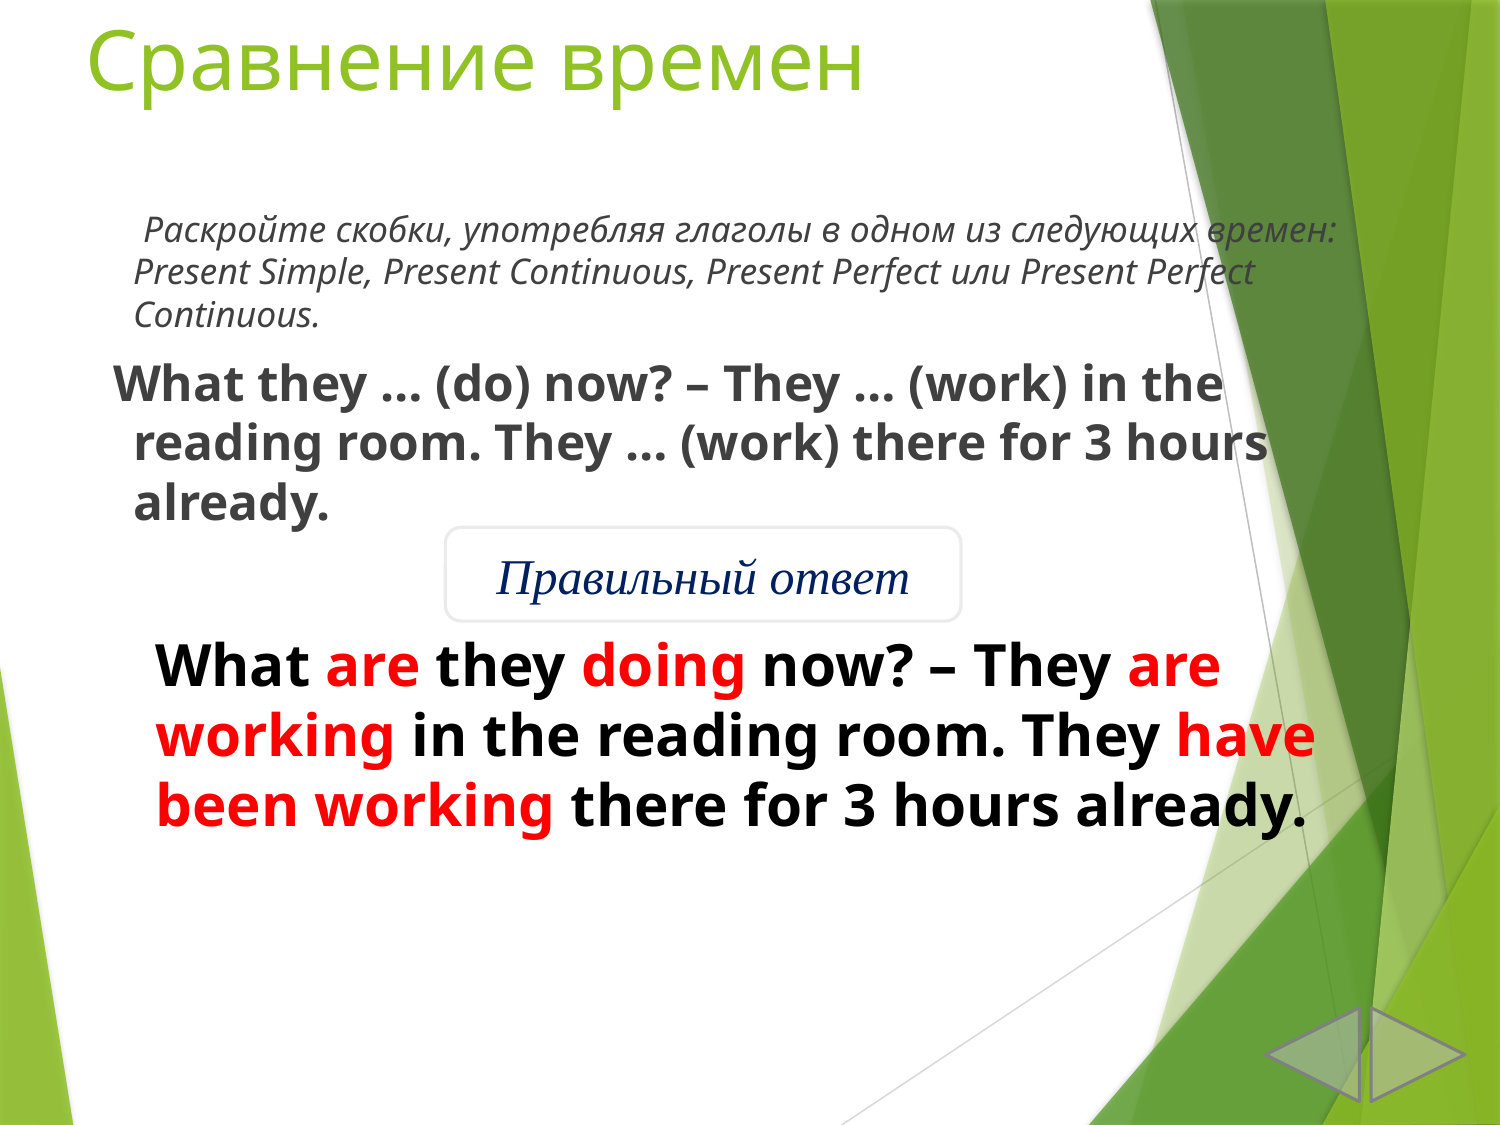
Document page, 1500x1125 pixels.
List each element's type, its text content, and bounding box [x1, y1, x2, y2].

title Сравнение времен [70, 0, 1421, 188]
text_box [1263, 1006, 1361, 1103]
text_box What are they doing now? – They are working in the reading room. They have been working there for 3 hours already. [140, 621, 1336, 846]
text_box Правильный ответ [443, 525, 963, 621]
text_box [1369, 1006, 1467, 1103]
list Раскройте скобки, употребляя глаголы в одном из следующих времен: Present Simple, Present Continuous, Present Perfect или Present Perfect Continuous. What they … (do) now? – They … (work) in the reading room. They … (work) there for 3 hours already. [70, 199, 1421, 539]
